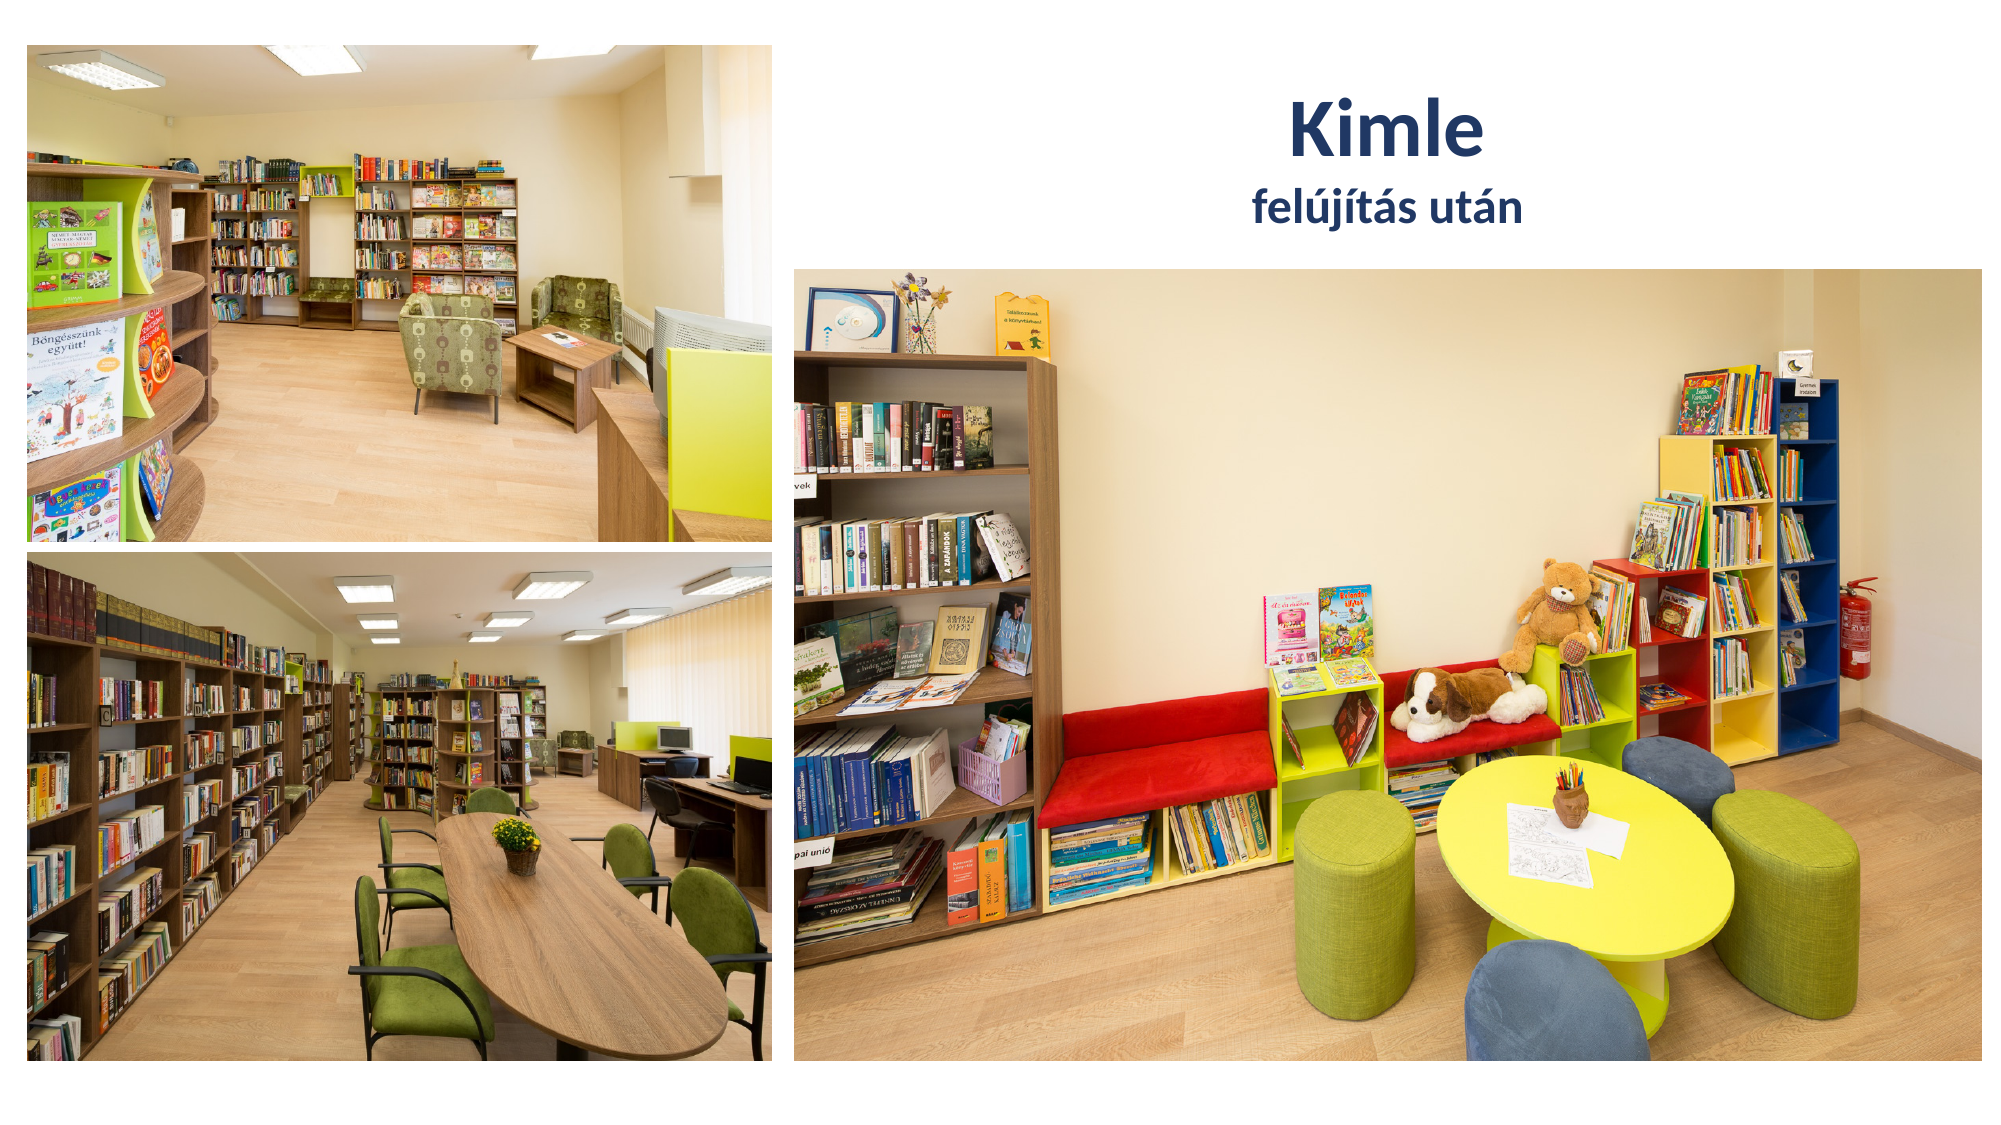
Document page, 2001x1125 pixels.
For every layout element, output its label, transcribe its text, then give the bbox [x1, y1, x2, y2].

text_box Kimle felújítás után [825, 66, 1951, 241]
picture [27, 552, 772, 1061]
picture [27, 45, 772, 542]
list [794, 269, 1982, 1061]
